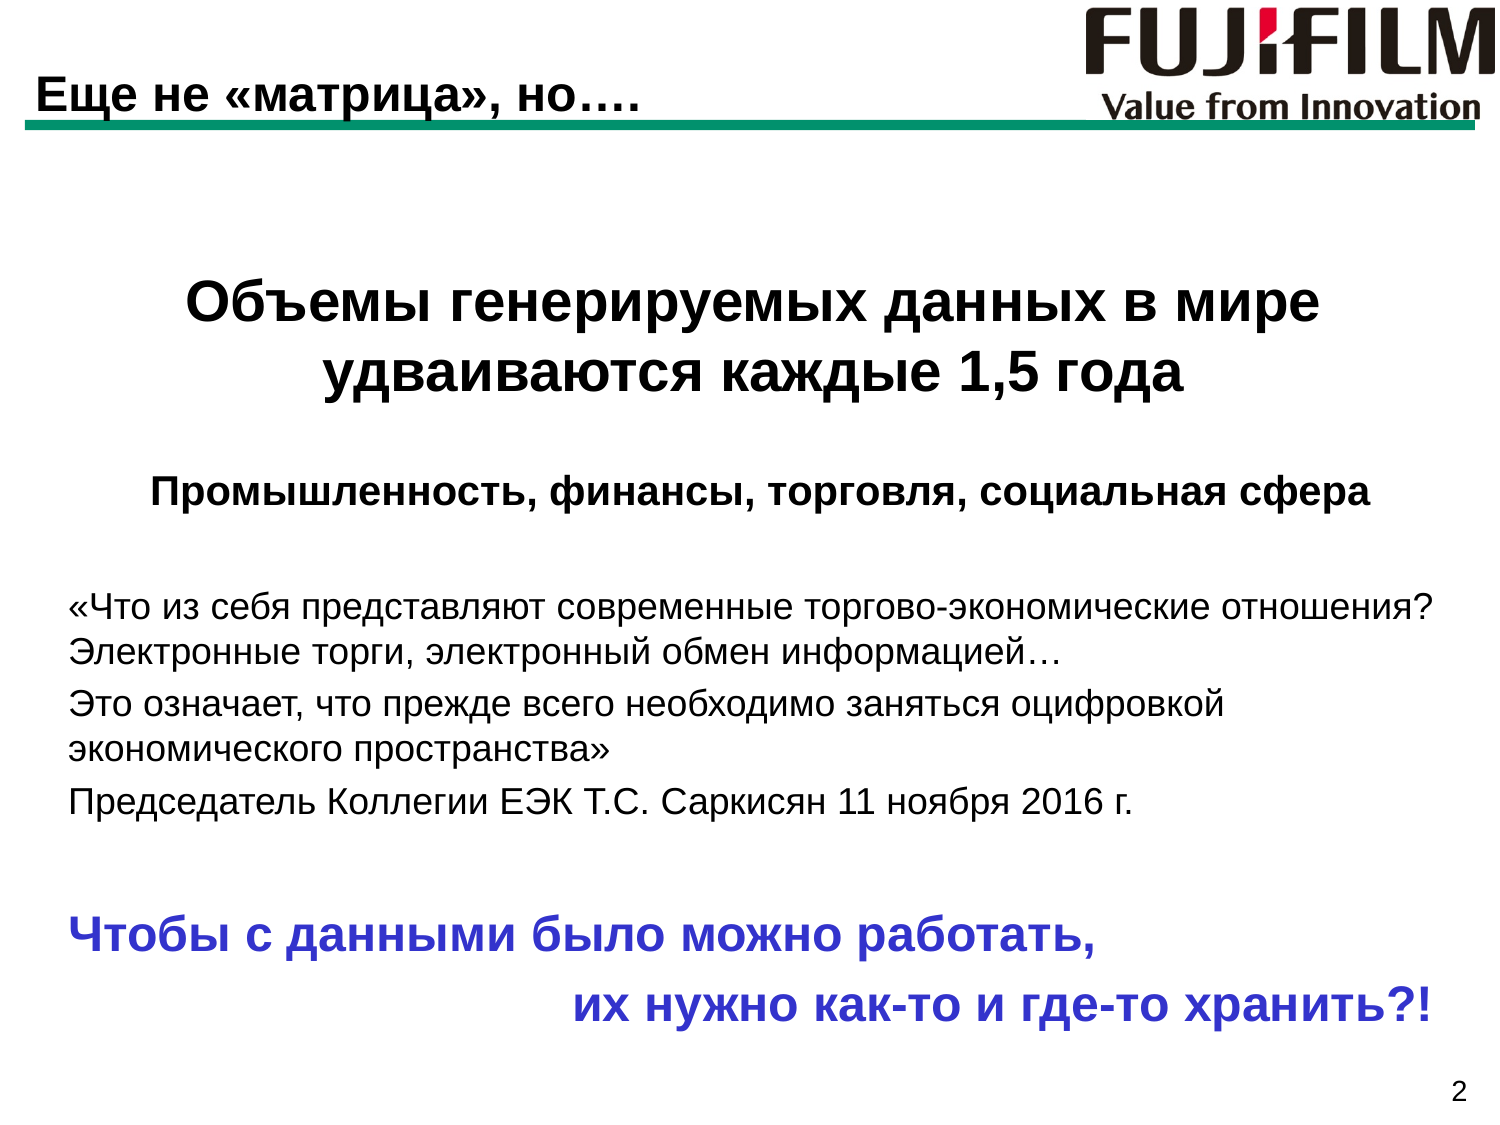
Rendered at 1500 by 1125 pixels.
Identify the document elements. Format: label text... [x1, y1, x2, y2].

list «Что из себя представляют современные торгово-экономические отношения? Электронные торги, электронный обмен информацией… Это означает, что прежде всего необходимо заняться оцифровкой экономического пространства» Председатель Коллегии ЕЭК Т.С. Саркисян 11 ноября 2016 г. Чтобы с данными было можно работать, их нужно как-то и где-то хранить?! [52, 574, 1473, 1065]
picture [1086, 7, 1495, 120]
text_box Объемы генерируемых данных в мире удваиваются каждые 1,5 года [38, 255, 1469, 410]
text_box Еще не «матрица», но…. [20, 54, 1001, 130]
text_box 2 [1399, 1064, 1483, 1106]
text_box Промышленность, финансы, торговля, социальная сфера [38, 456, 1483, 521]
